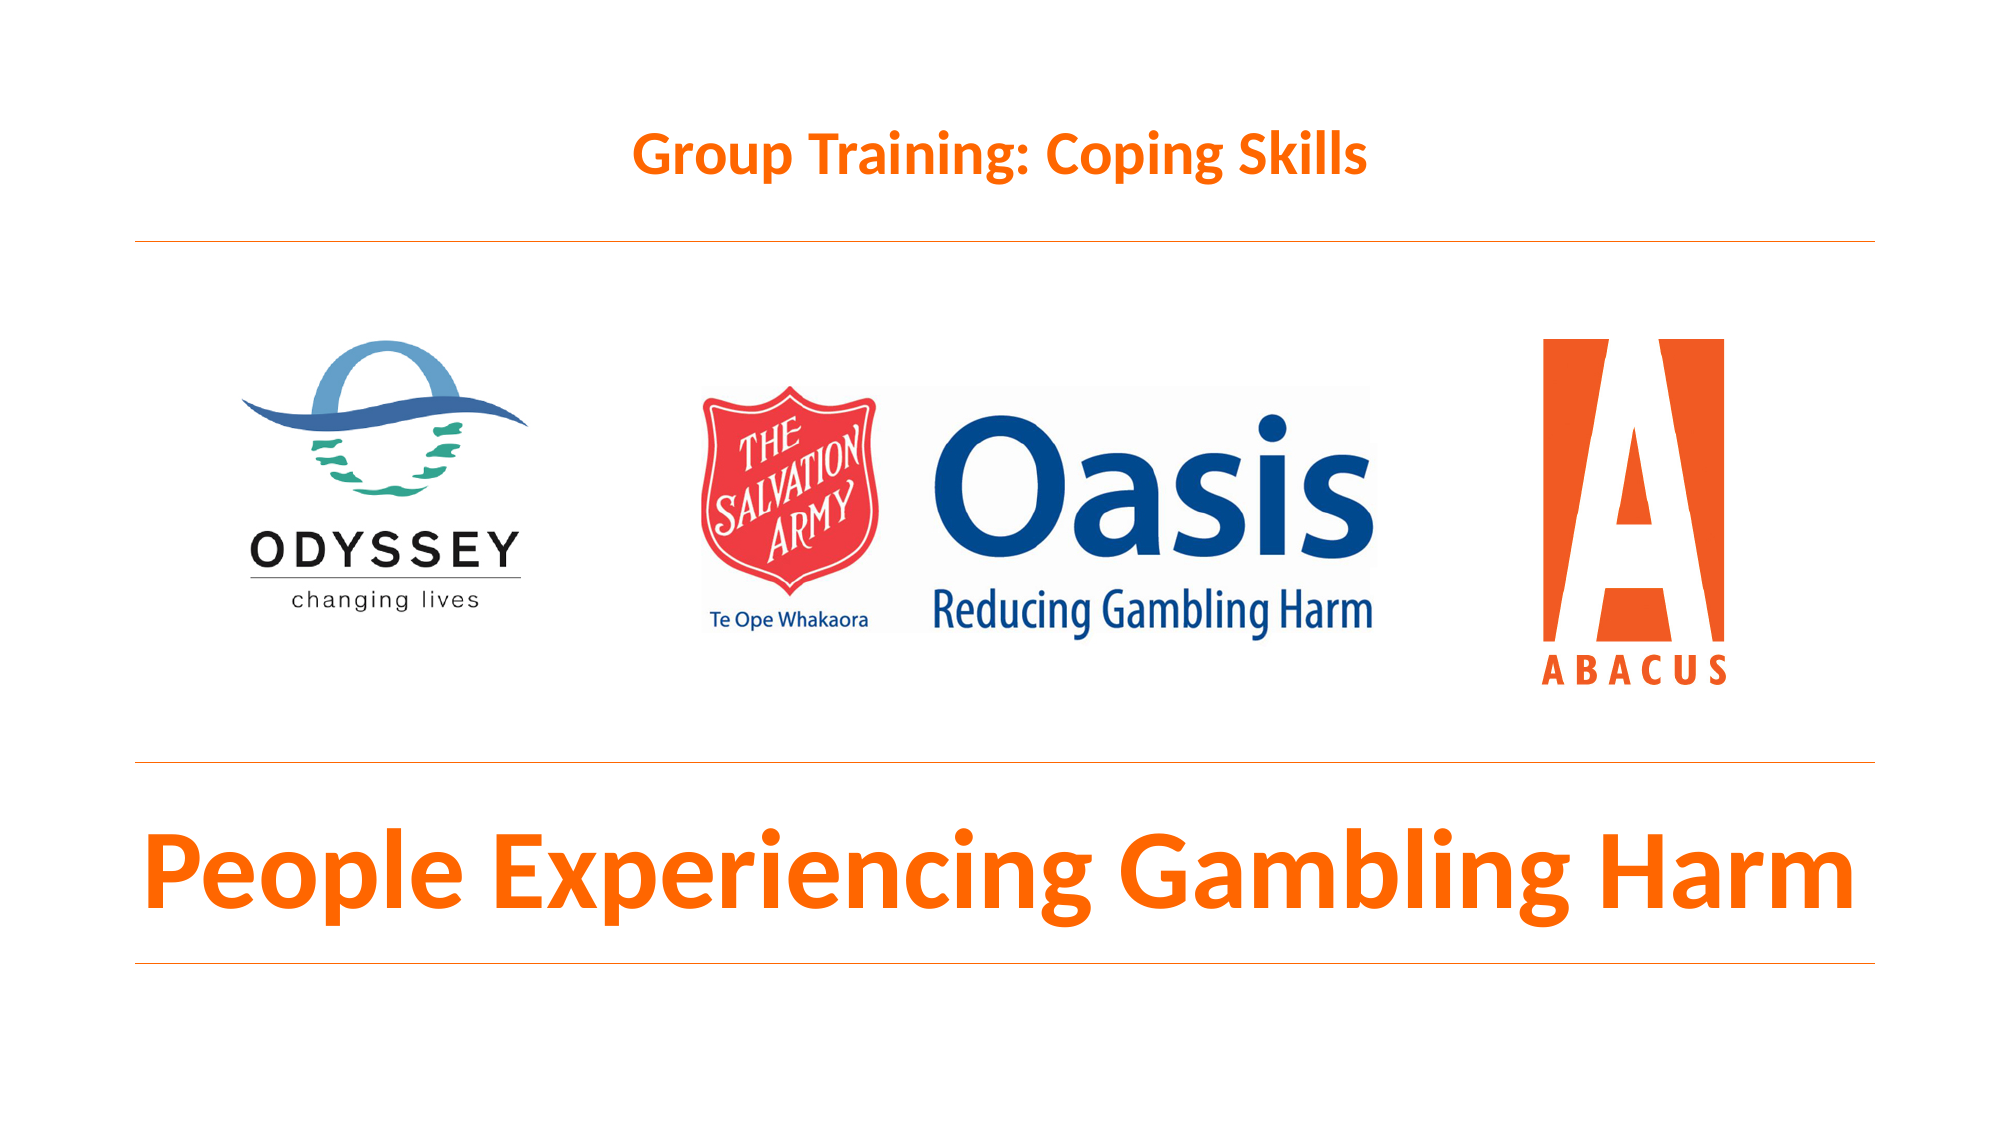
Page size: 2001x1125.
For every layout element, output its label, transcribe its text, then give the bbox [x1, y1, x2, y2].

picture [1536, 339, 1731, 709]
picture [685, 375, 1388, 650]
subtitle People Experiencing Gambling Harm [43, 803, 1960, 944]
picture [225, 313, 539, 627]
text_box Group Training: Coping Skills [43, 113, 1960, 198]
